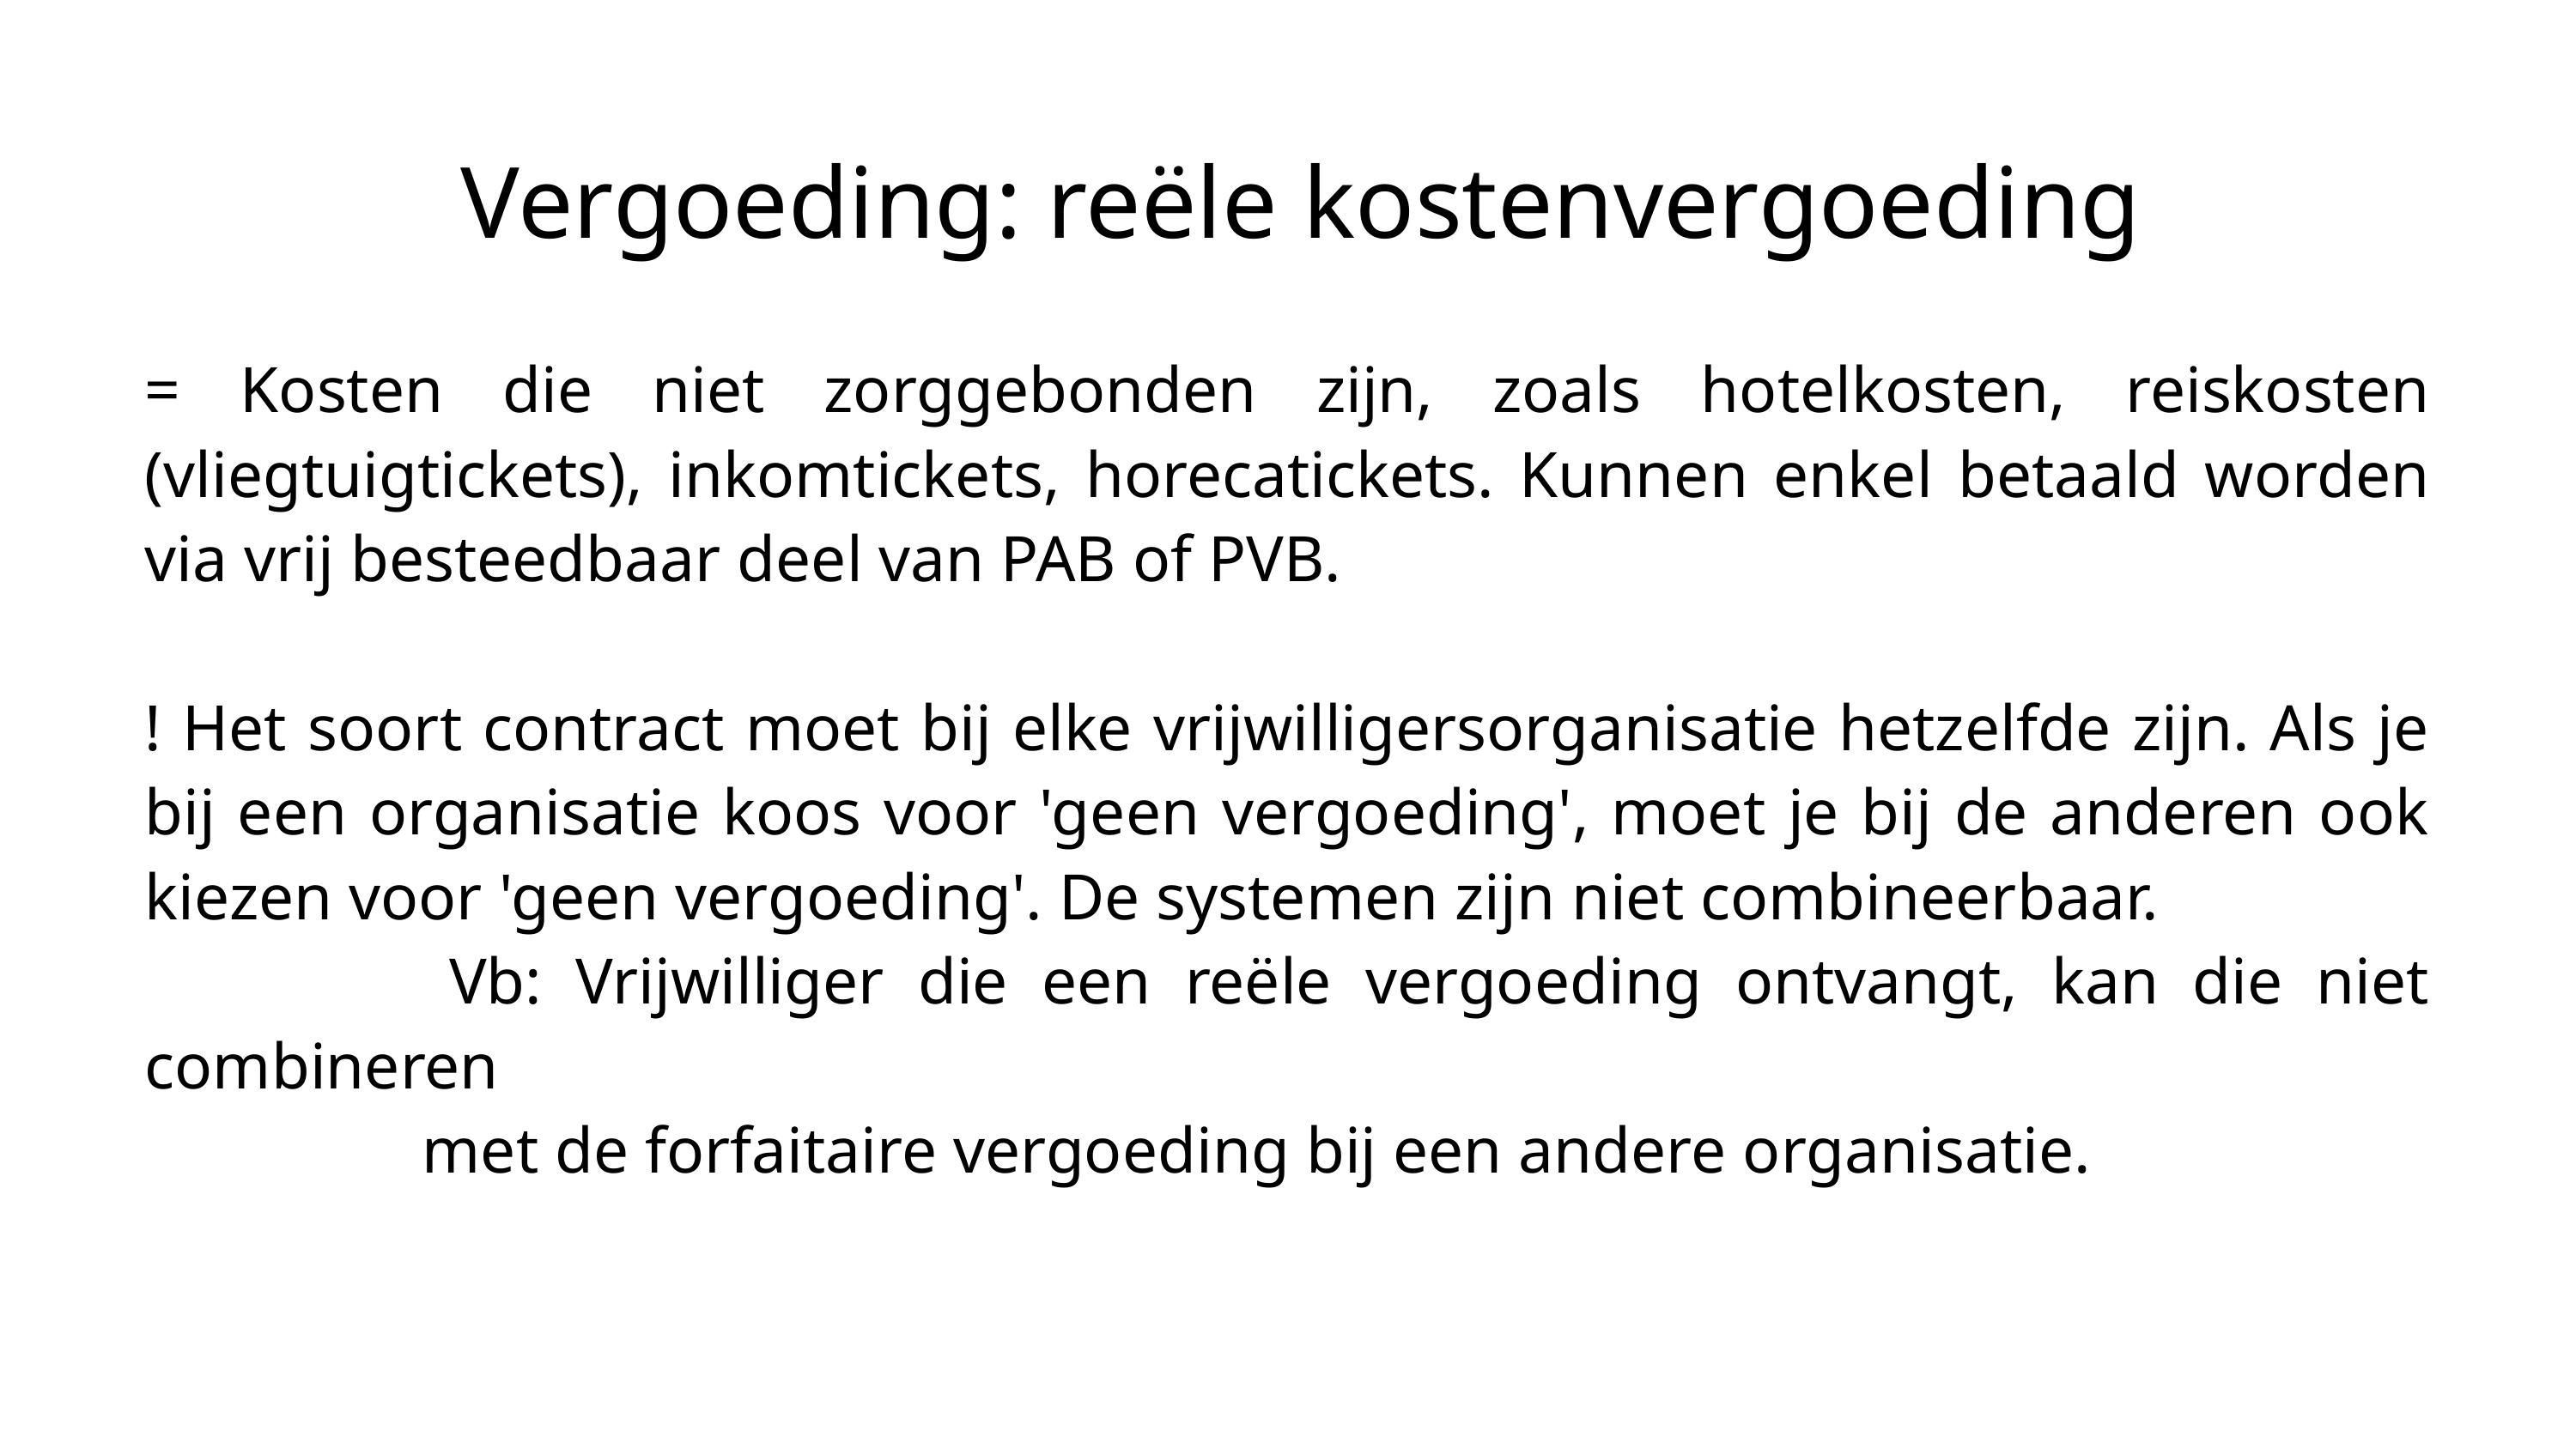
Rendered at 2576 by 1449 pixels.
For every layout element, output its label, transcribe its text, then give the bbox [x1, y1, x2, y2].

text_box Vergoeding: reële kostenvergoeding [460, 159, 2142, 258]
text_box = Kosten die niet zorggebonden zijn, zoals hotelkosten, reiskosten (vliegtuigtickets), inkomtickets, horecatickets. Kunnen enkel betaald worden via vrij besteedbaar deel van PAB of PVB. ! Het soort contract moet bij elke vrijwilligersorganisatie hetzelfde zijn. Als je bij een organisatie koos voor 'geen vergoeding', moet je bij de anderen ook kiezen voor 'geen vergoeding'. De systemen zijn niet combineerbaar. Vb: Vrijwilliger die een reële vergoeding ontvangt, kan die niet combineren met de forfaitaire vergoeding bij een andere organisatie. [144, 340, 2432, 1186]
